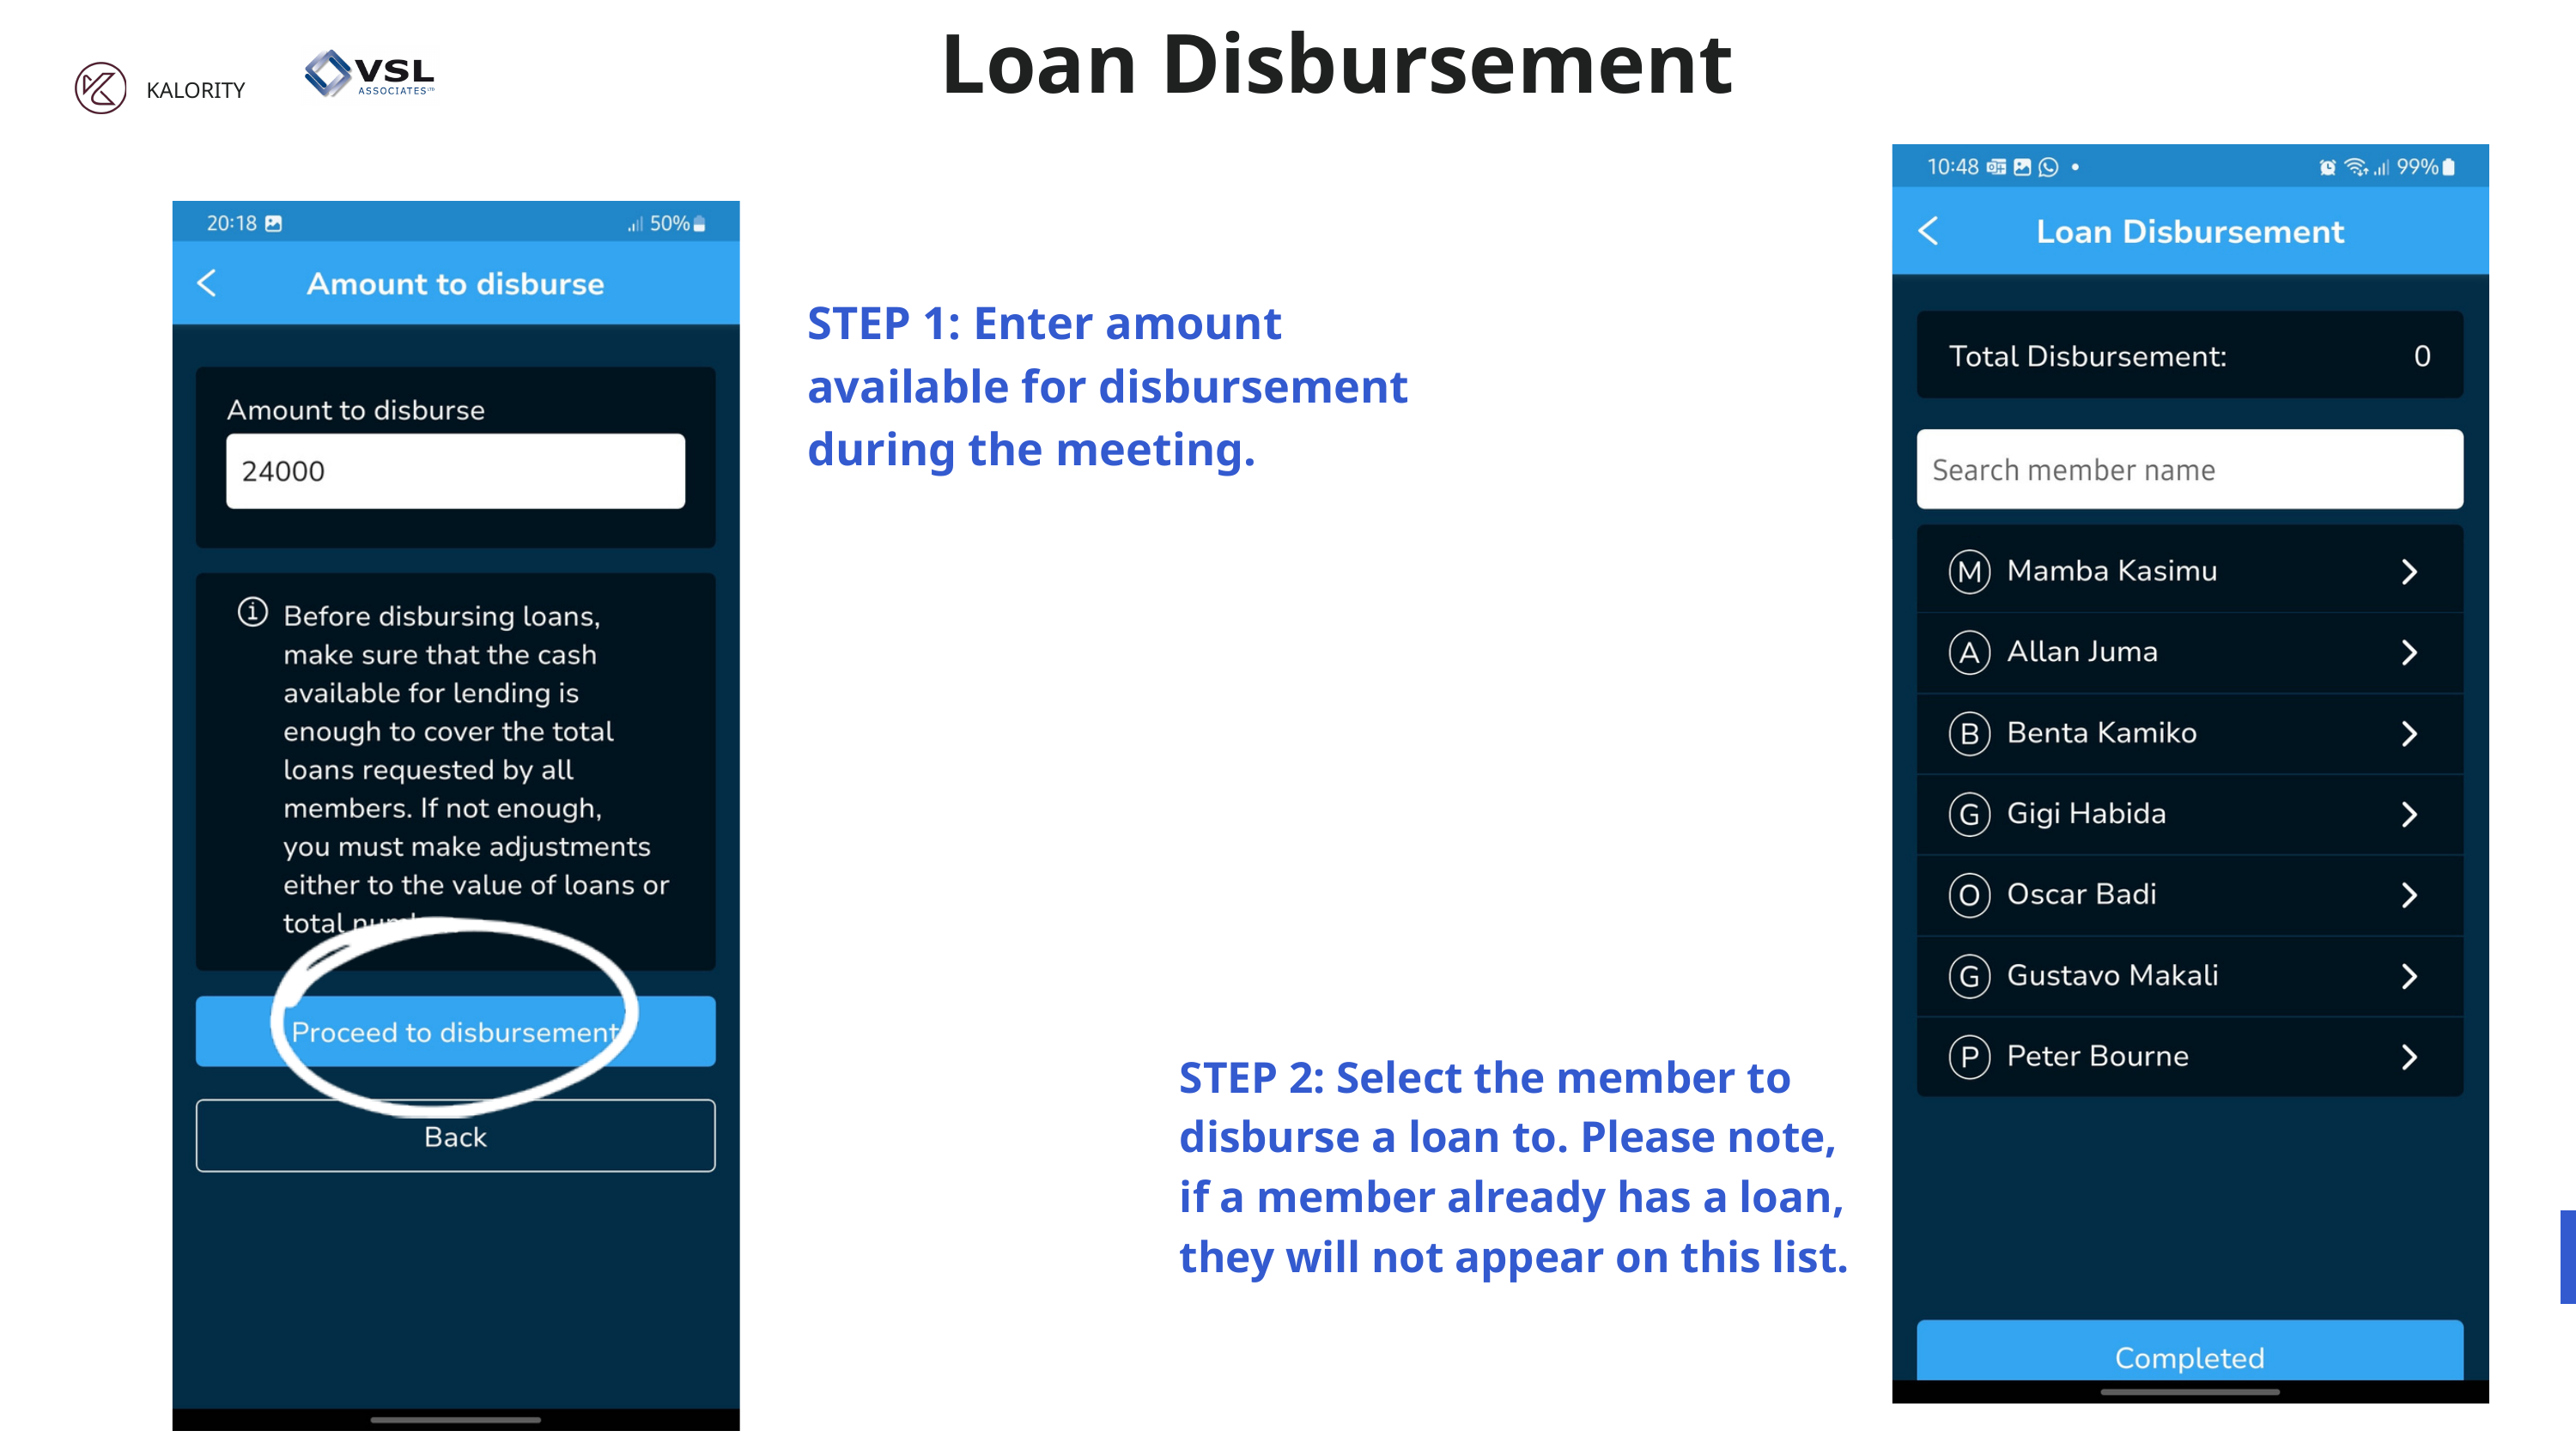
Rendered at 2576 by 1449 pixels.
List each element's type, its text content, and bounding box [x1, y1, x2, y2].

text_box STEP 1: Enter amount available for disbursement during the meeting. [807, 286, 1448, 475]
text_box [267, 916, 646, 1119]
text_box [301, 45, 440, 106]
text_box STEP 2: Select the member to disburse a loan to. Please note, if a member already has a loan, they will not appear on this list. [1180, 1041, 1873, 1281]
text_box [2560, 1210, 2576, 1304]
text_box KALORITY [146, 72, 301, 103]
text_box Loan Disbursement [939, 14, 1766, 110]
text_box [1892, 144, 2490, 1404]
text_box [75, 62, 127, 114]
text_box [172, 201, 740, 1431]
